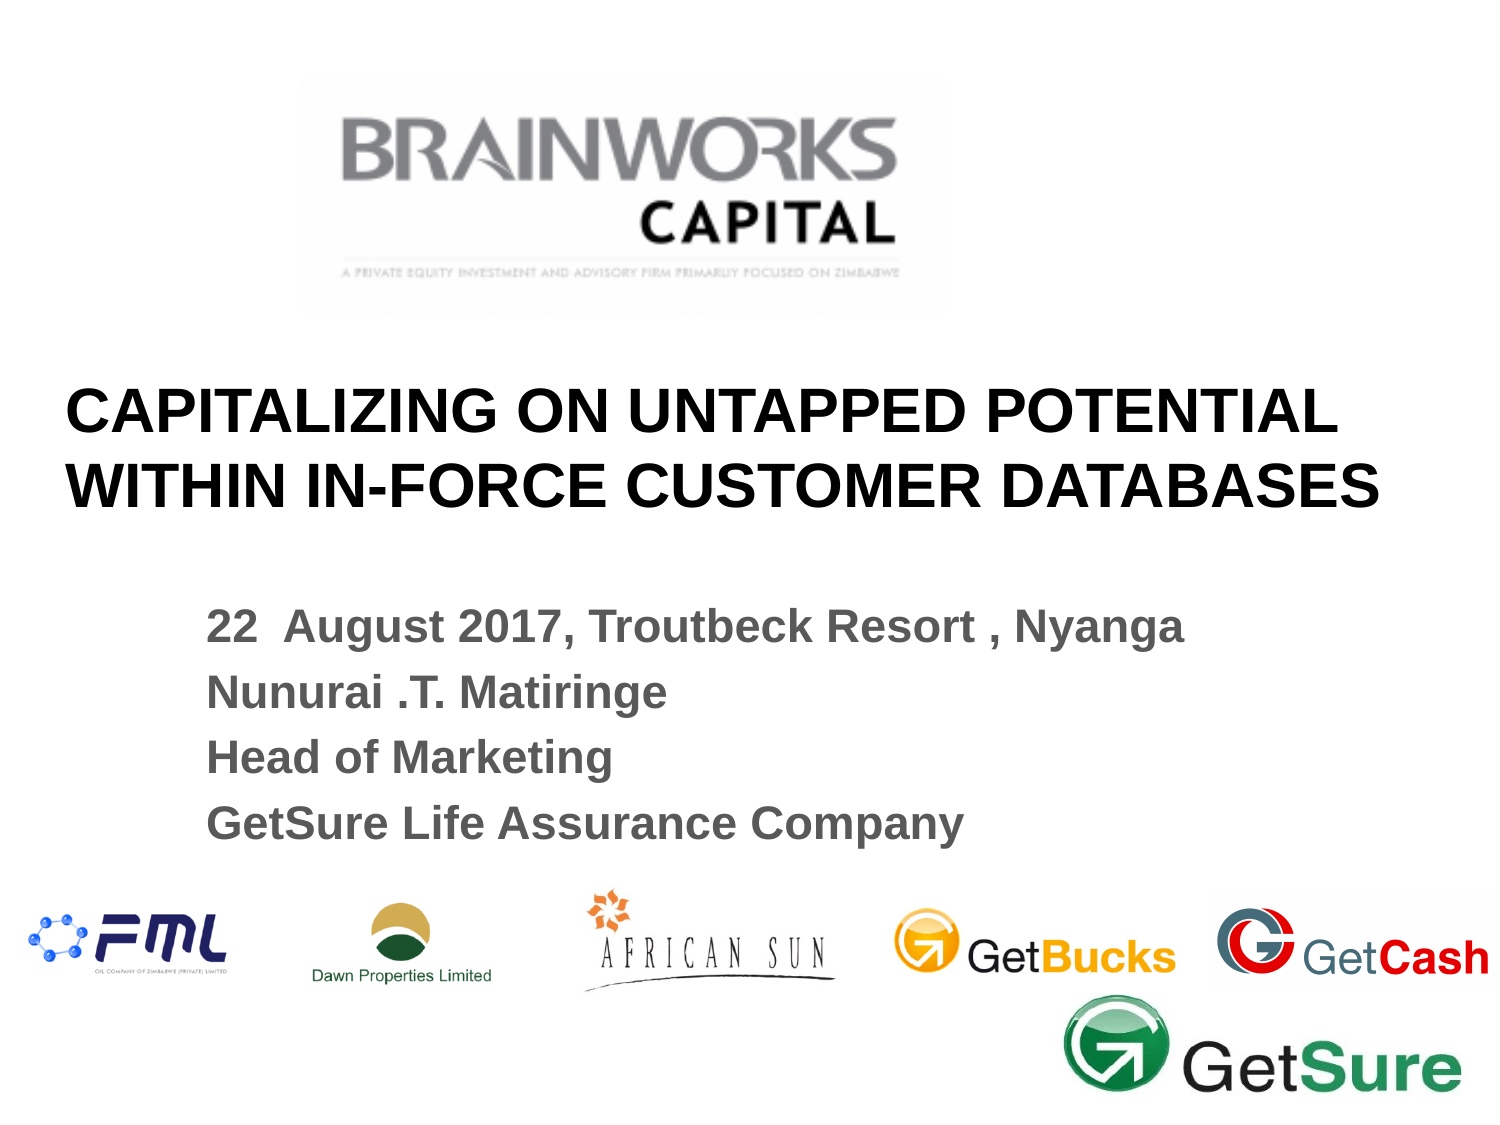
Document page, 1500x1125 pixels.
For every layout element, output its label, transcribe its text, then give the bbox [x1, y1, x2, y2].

picture [24, 907, 238, 977]
picture [310, 858, 493, 1042]
list CAPITALIZING ON UNTAPPED POTENTIAL WITHIN IN-FORCE CUSTOMER DATABASES 22 August 2017, Troutbeck Resort , Nyanga Nunurai .T. Matiringe Head of Marketing GetSure Life Assurance Company [50, 362, 1500, 860]
picture [884, 892, 1500, 1122]
picture [296, 74, 951, 317]
picture [580, 885, 842, 999]
